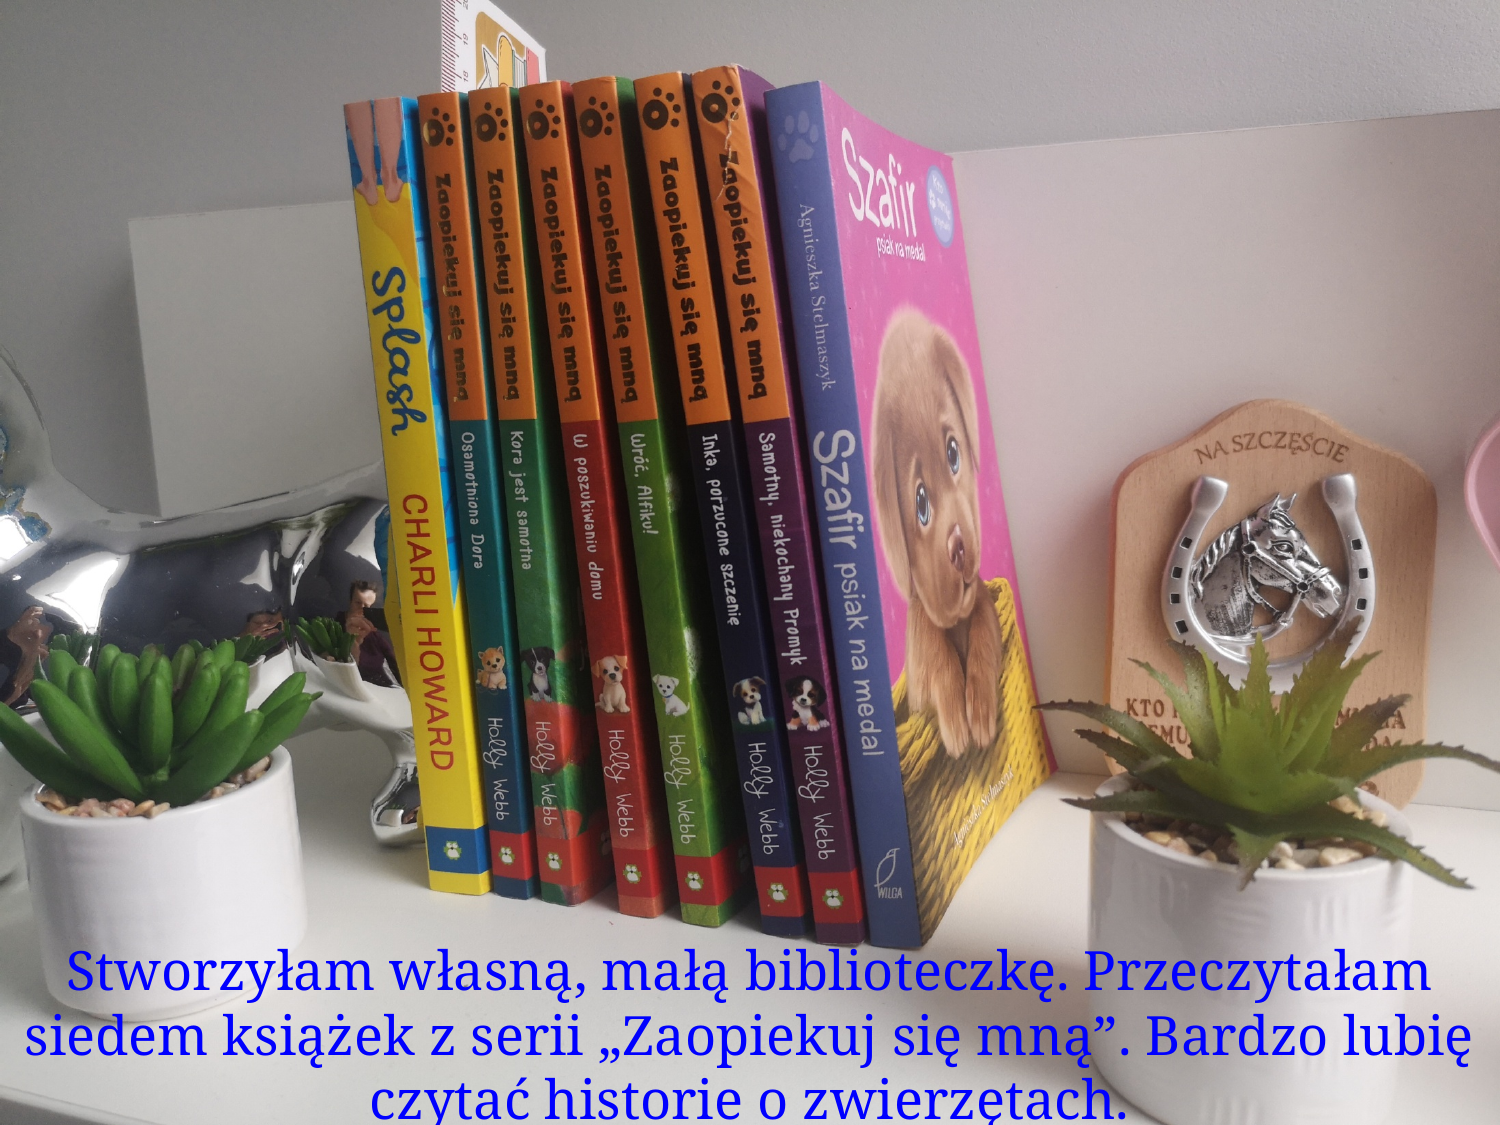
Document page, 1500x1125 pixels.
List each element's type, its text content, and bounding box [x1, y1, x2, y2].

picture [0, 0, 1500, 928]
text_box Stworzyłam własną, małą biblioteczkę. Przeczytałam siedem książek z serii „Zaopiekuj się mną”. Bardzo lubię czytać historie o zwierzętach. [0, 928, 1500, 1125]
